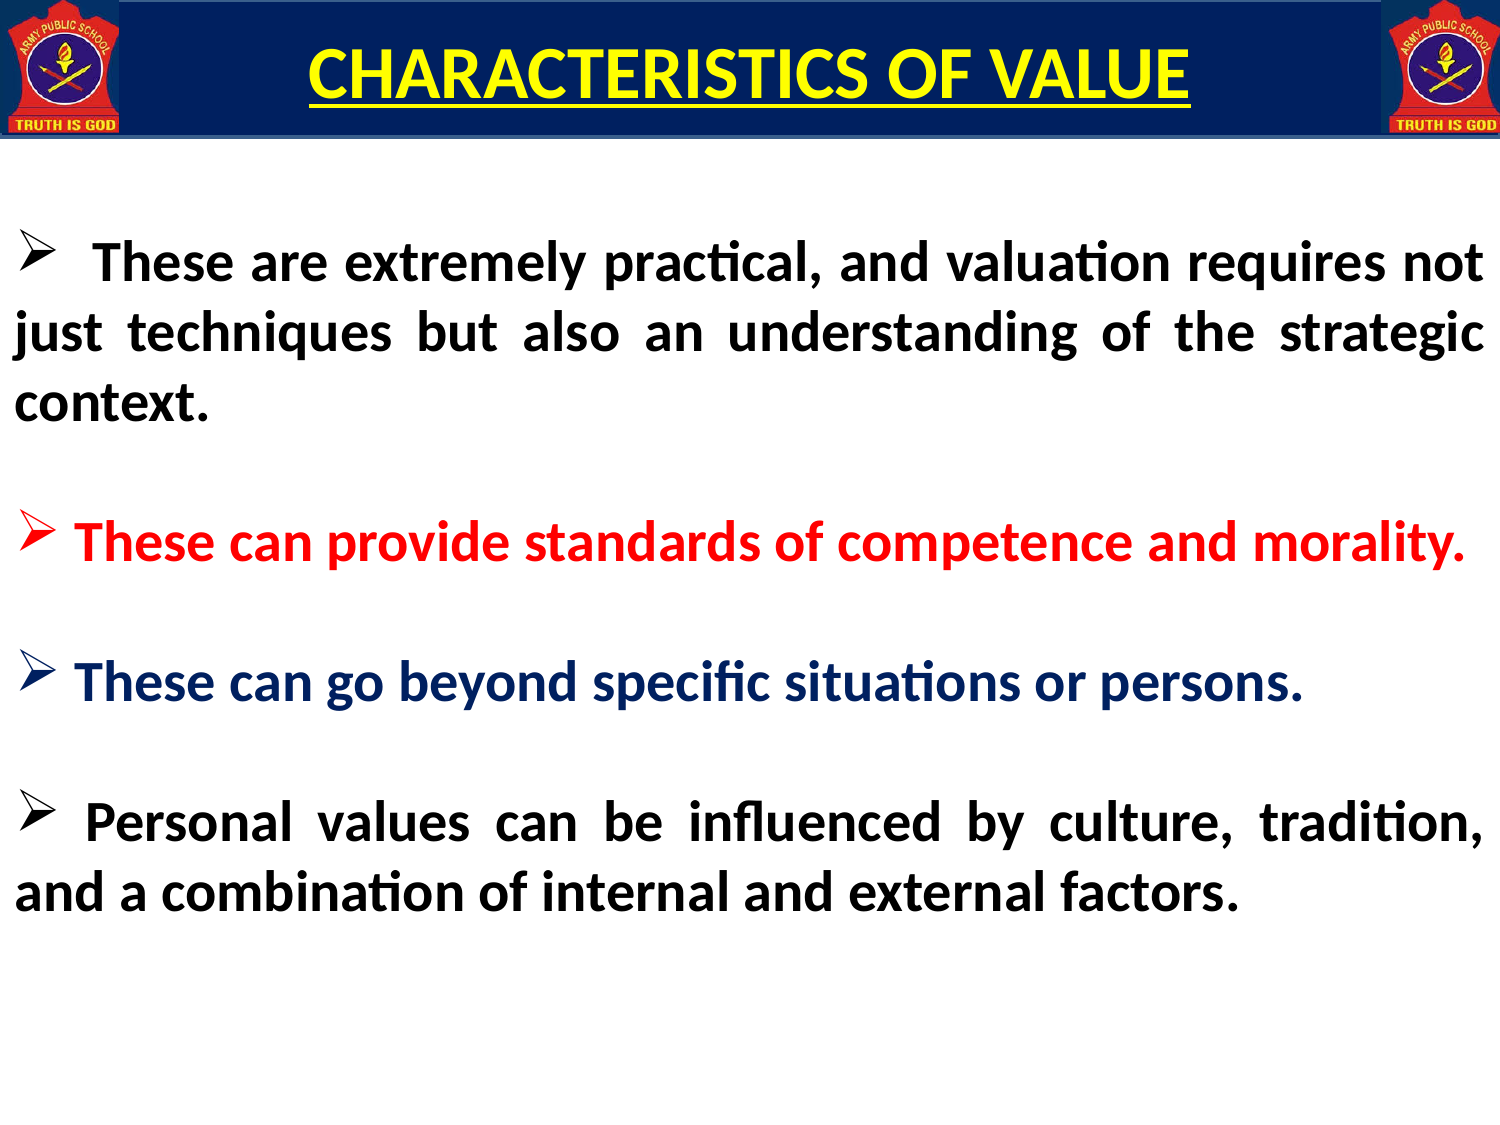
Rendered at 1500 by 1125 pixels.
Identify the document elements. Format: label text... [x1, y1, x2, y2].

picture [0, 0, 120, 134]
text_box These are extremely practical, and valuation requires not just techniques but also an understanding of the strategic context. These can provide standards of competence and morality. These can go beyond specific situations or persons. Personal values can be influenced by culture, tradition, and a combination of internal and external factors. [0, 215, 1500, 930]
picture [1380, 0, 1500, 134]
text_box CHARACTERISTICS OF VALUE [120, 0, 1378, 139]
